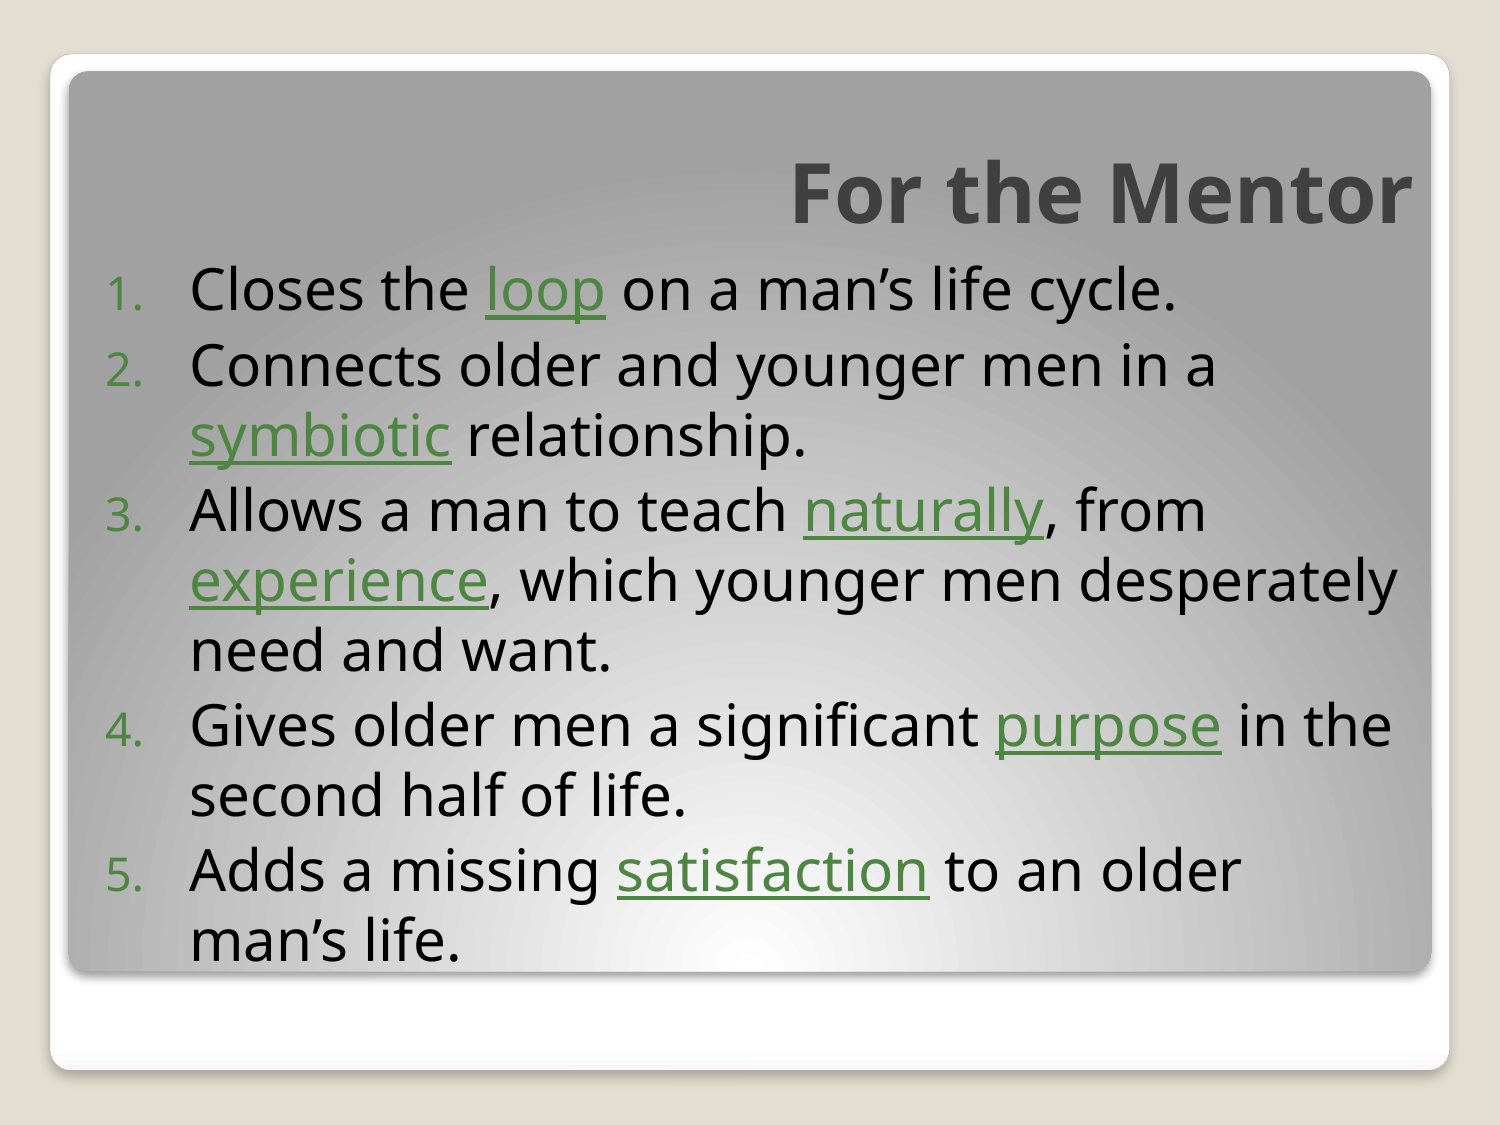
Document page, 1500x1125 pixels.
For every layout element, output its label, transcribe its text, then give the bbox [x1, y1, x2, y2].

title For the Mentor [87, 75, 1430, 248]
list Closes the loop on a man’s life cycle. Connects older and younger men in a symbiotic relationship. Allows a man to teach naturally, from experience, which younger men desperately need and want. Gives older men a significant purpose in the second half of life. Adds a missing satisfaction to an older man’s life. [75, 237, 1418, 1025]
